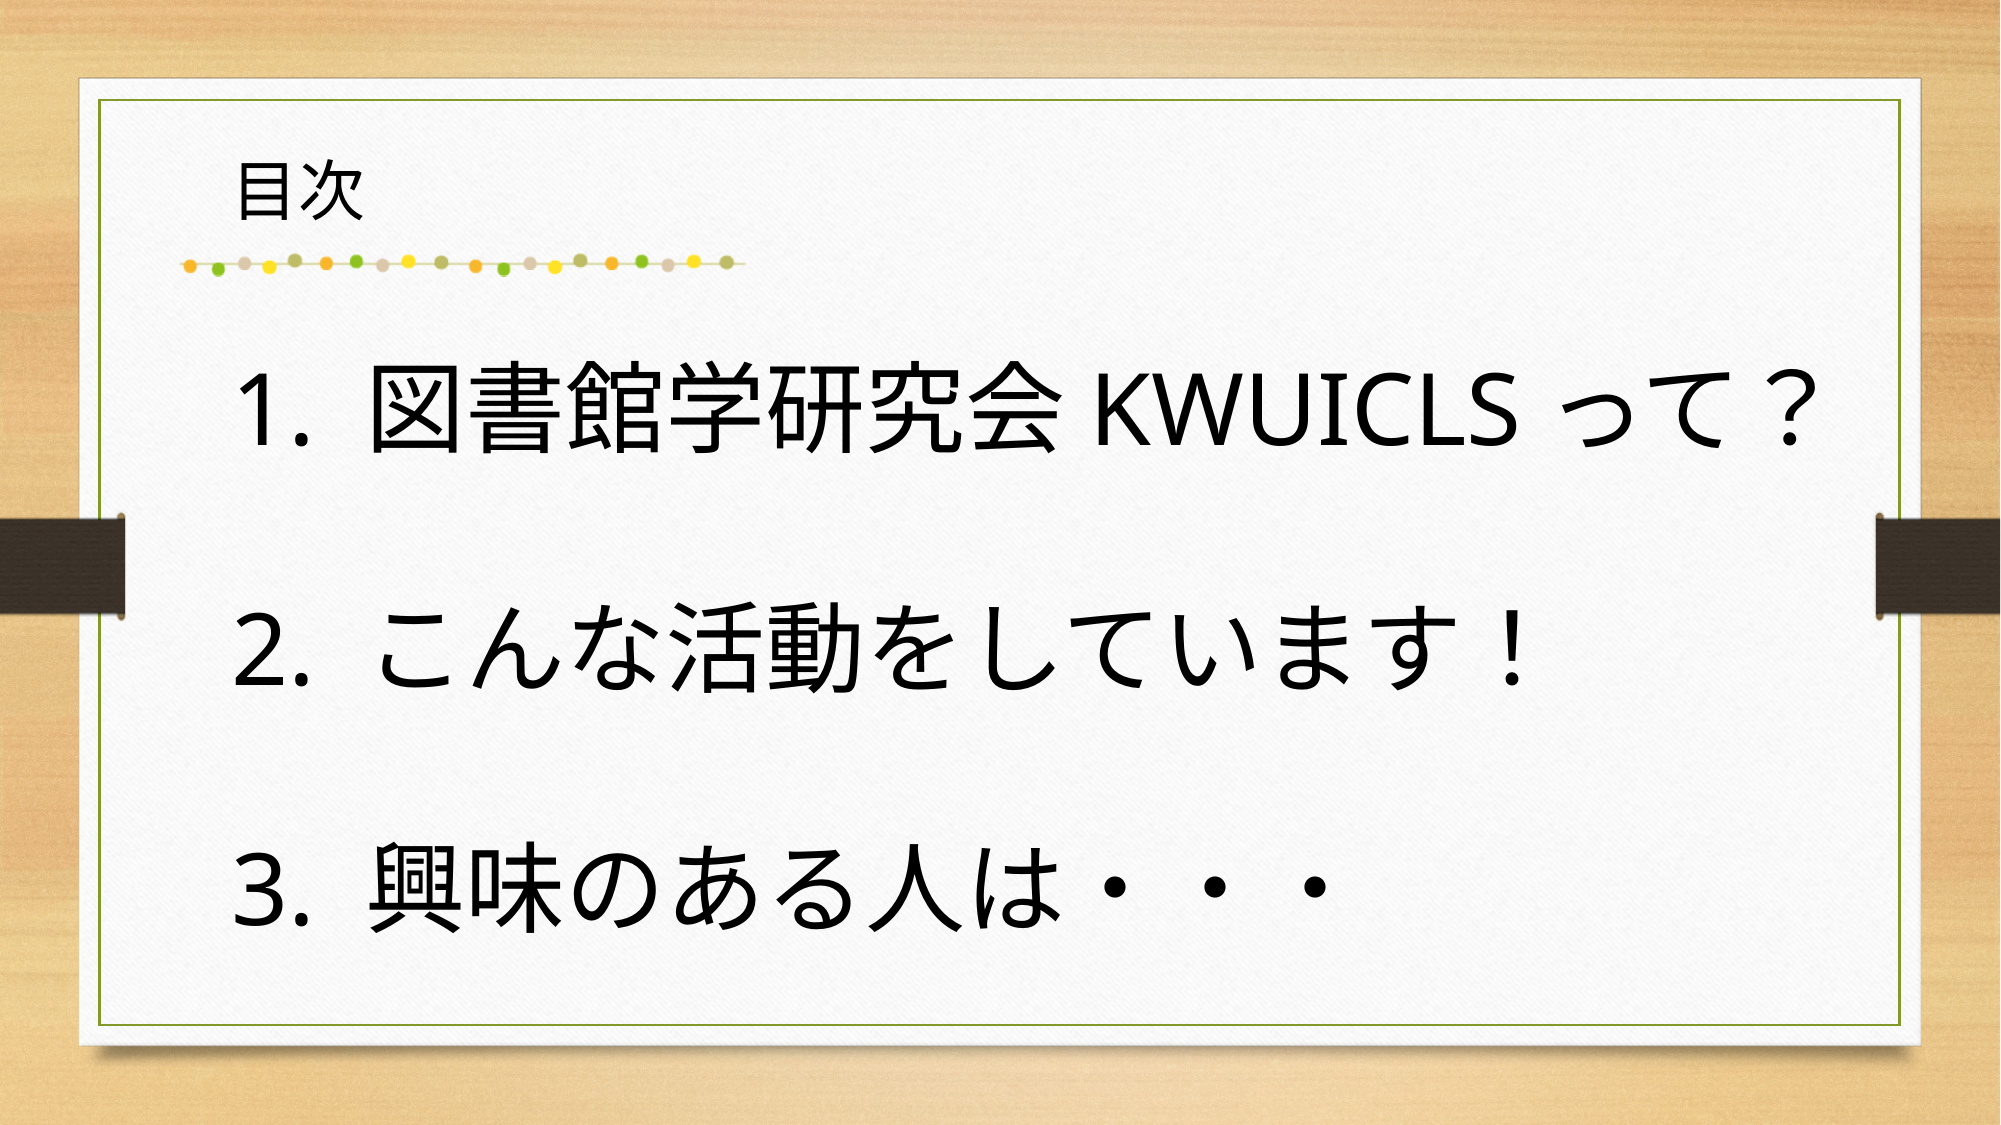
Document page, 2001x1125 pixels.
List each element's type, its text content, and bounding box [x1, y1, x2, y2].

text_box 目次 [216, 150, 1942, 238]
text_box 1. 図書館学研究会KWUICLSって？ 2. こんな活動をしています！ 3. 興味のある人は・・・ [216, 338, 1924, 953]
picture [0, 0, 2001, 1125]
